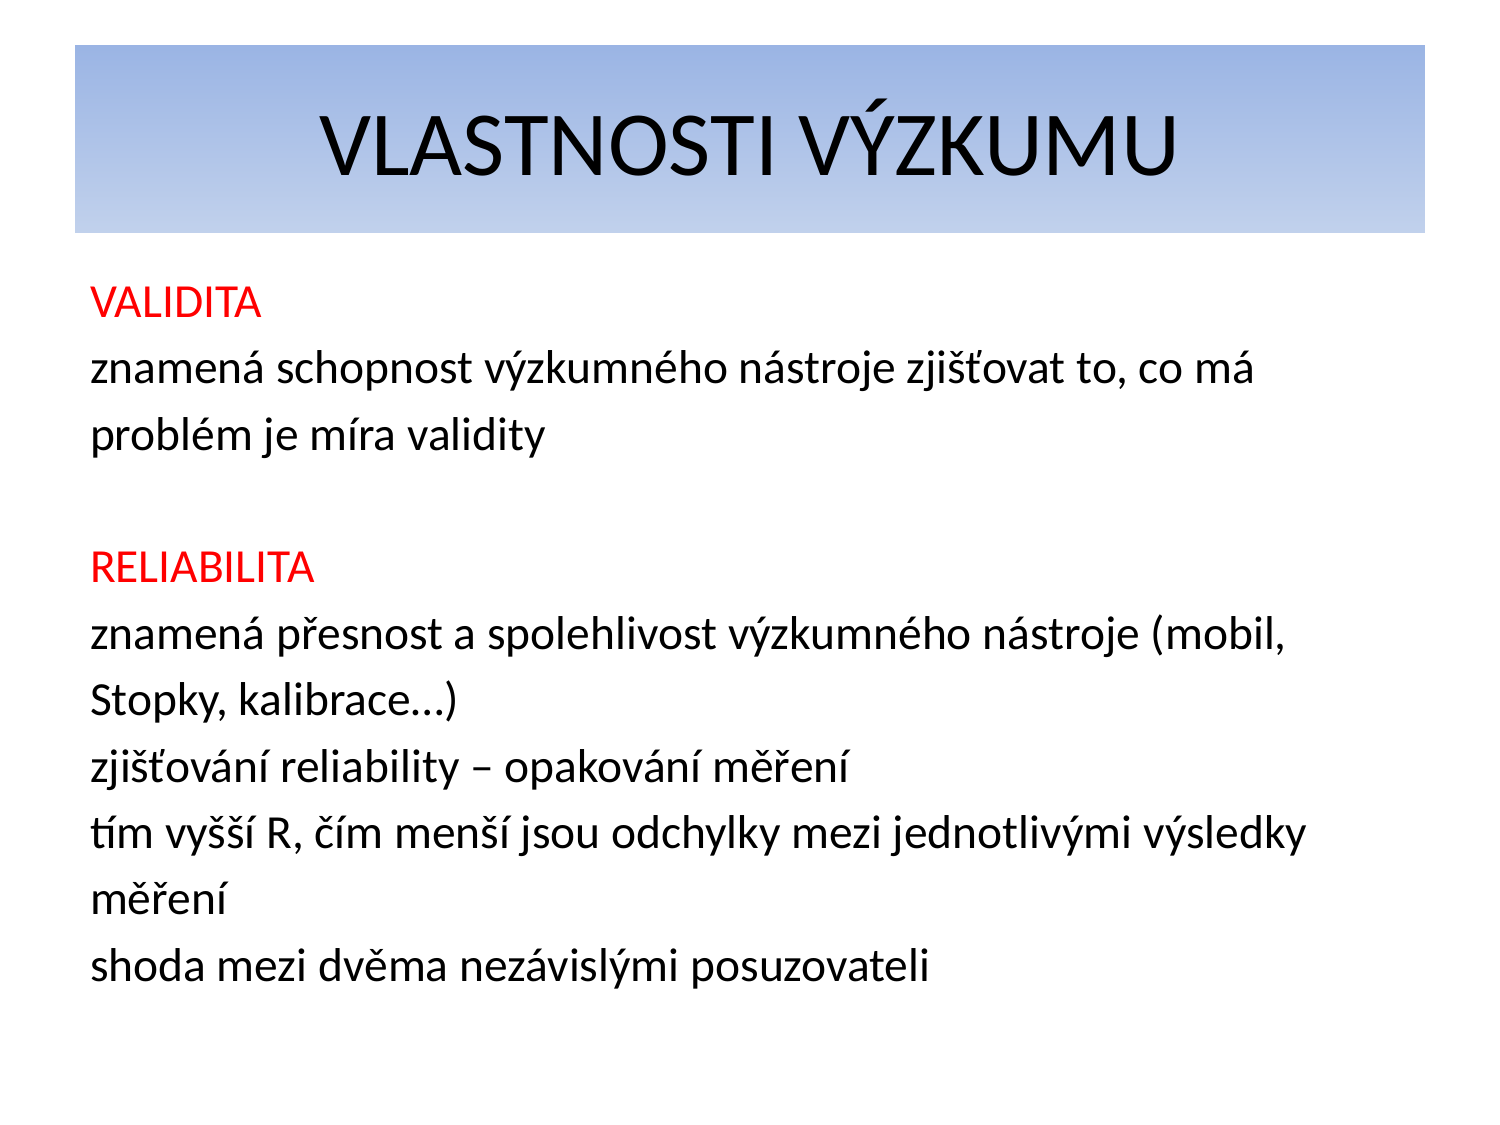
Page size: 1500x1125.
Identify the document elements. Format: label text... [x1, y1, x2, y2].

list VALIDITA znamená schopnost výzkumného nástroje zjišťovat to, co má problém je míra validity RELIABILITA znamená přesnost a spolehlivost výzkumného nástroje (mobil, Stopky, kalibrace…) zjišťování reliability – opakování měření tím vyšší R, čím menší jsou odchylky mezi jednotlivými výsledky měření shoda mezi dvěma nezávislými posuzovateli [75, 262, 1425, 1005]
title VLASTNOSTI VÝZKUMU [75, 45, 1425, 233]
